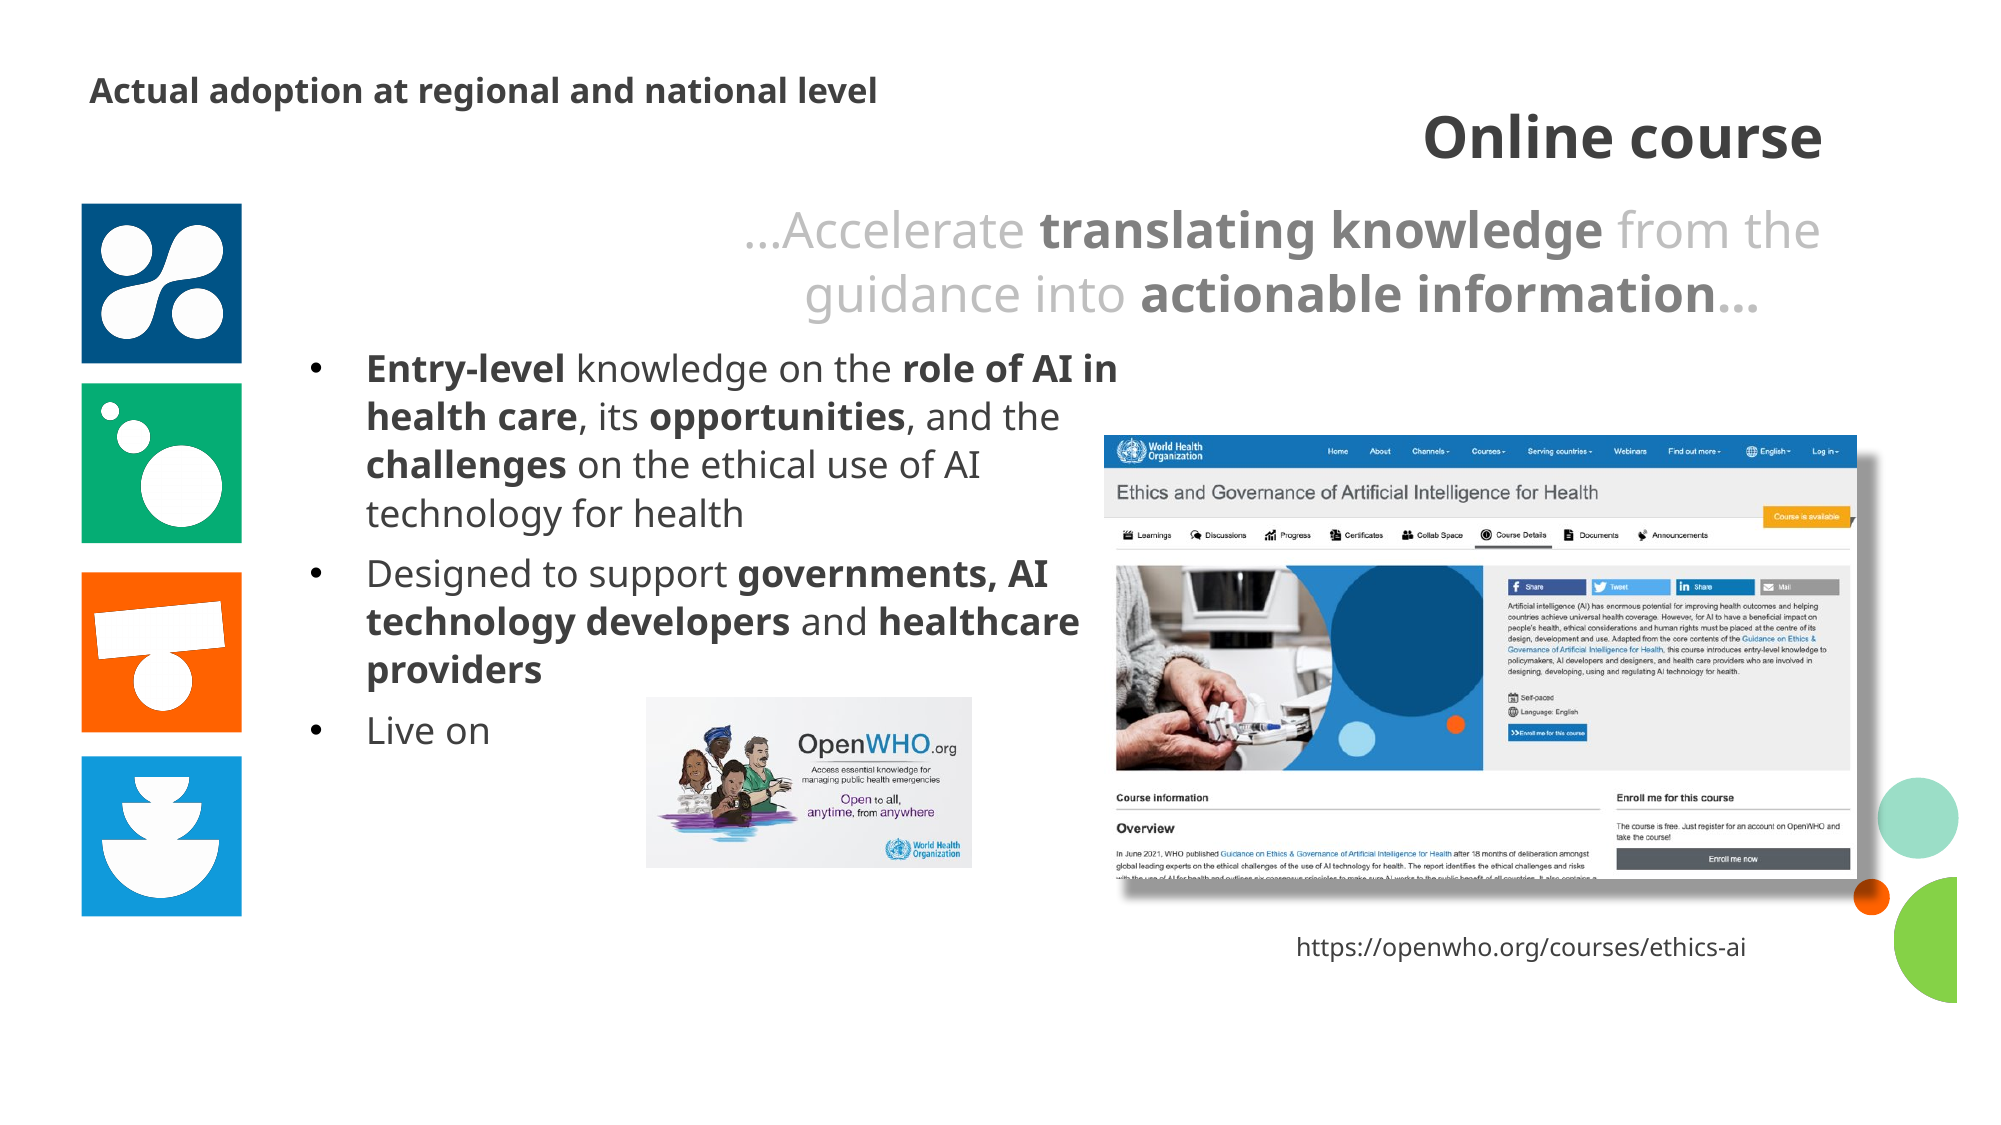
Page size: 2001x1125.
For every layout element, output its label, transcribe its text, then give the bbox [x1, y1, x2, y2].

text_box …Accelerate translating knowledge from the guidance into actionable information… [653, 186, 1912, 330]
picture [94, 601, 225, 711]
picture [103, 778, 218, 897]
text_box Online course [1406, 93, 1967, 179]
picture [646, 697, 972, 869]
text_box https://openwho.org/courses/ethics-ai [1281, 923, 1763, 969]
list Actual adoption at regional and national level [81, 60, 963, 146]
picture [101, 225, 223, 339]
text_box Entry-level knowledge on the role of AI in health care, its opportunities, and the challenges on the ethical use of AI technology for health Designed to support governments, AI technology developers and healthcare providers Live on [294, 334, 1144, 698]
picture [1894, 877, 1957, 1003]
picture [101, 402, 222, 527]
picture [1104, 435, 1857, 880]
